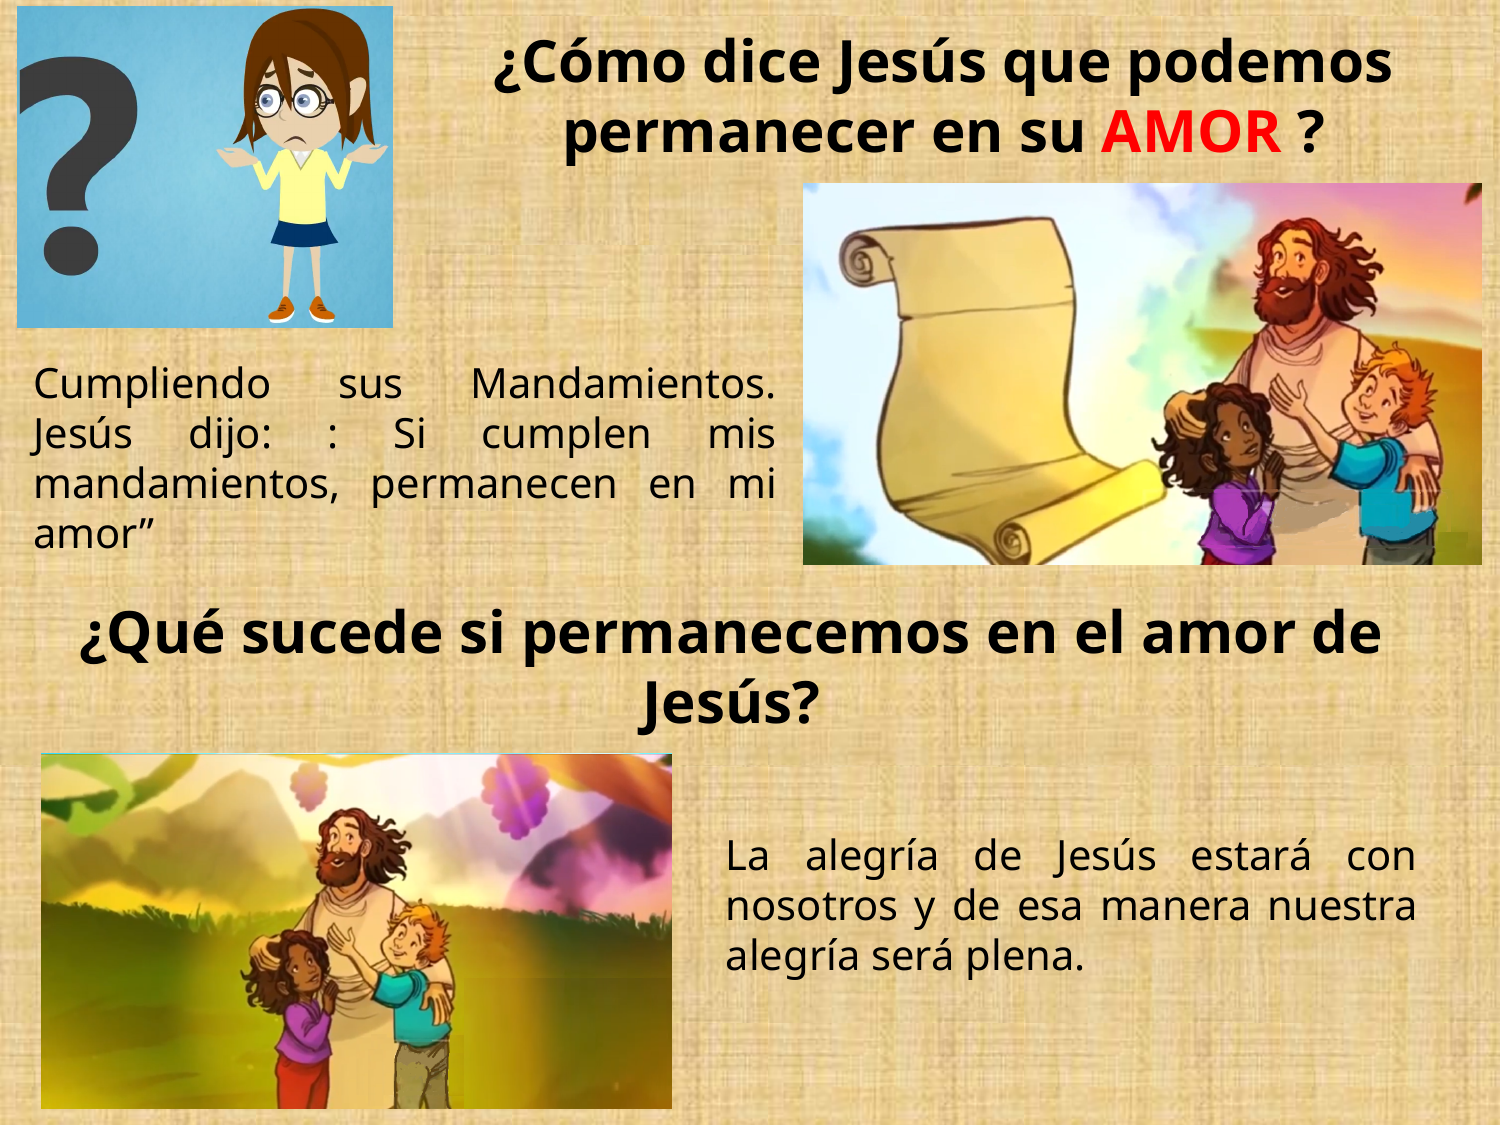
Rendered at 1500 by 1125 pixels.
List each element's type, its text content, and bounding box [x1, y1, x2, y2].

text_box ¿Cómo dice Jesús que podemos permanecer en su AMOR ? [396, 16, 1494, 245]
text_box Cumpliendo sus Mandamientos. Jesús dijo: : Si cumplen mis mandamientos, permanecen en mi amor” [18, 348, 793, 564]
text_box La alegría de Jesús estará con nosotros y de esa manera nuestra alegría será plena. [710, 821, 1433, 987]
picture [0, 0, 1500, 1125]
text_box ¿Qué sucede si permanecemos en el amor de Jesús? [0, 587, 1463, 765]
